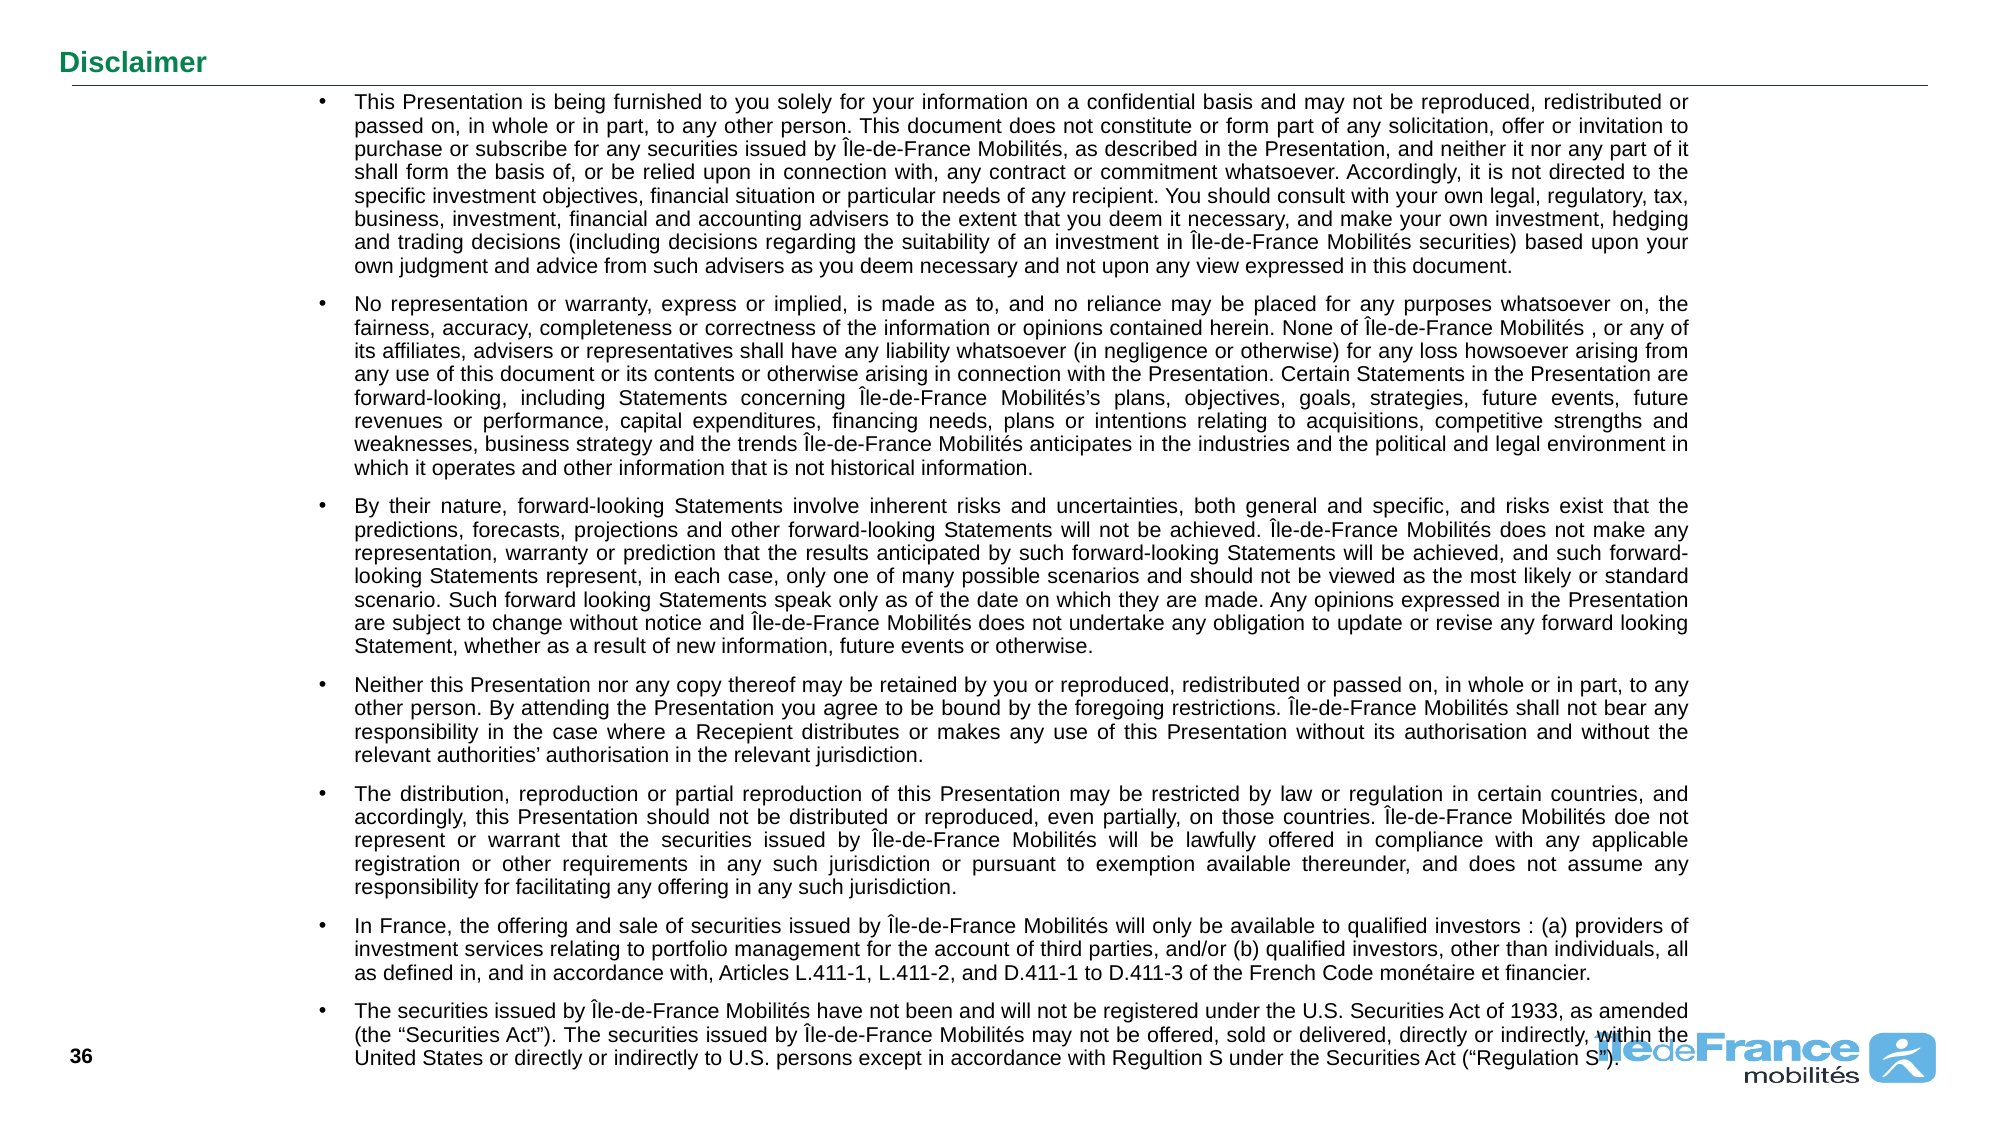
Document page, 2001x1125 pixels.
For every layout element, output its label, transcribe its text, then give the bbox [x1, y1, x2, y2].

picture [1708, 1032, 1936, 1083]
list Disclaimer [44, 39, 1944, 84]
list This Presentation is being furnished to you solely for your information on a confidential basis and may not be reproduced, redistributed or passed on, in whole or in part, to any other person. This document does not constitute or form part of any solicitation, offer or invitation to purchase or subscribe for any securities issued by Île-de-France Mobilités, as described in the Presentation, and neither it nor any part of it shall form the basis of, or be relied upon in connection with, any contract or commitment whatsoever. Accordingly, it is not directed to the specific investment objectives, financial situation or particular needs of any recipient. You should consult with your own legal, regulatory, tax, business, investment, financial and accounting advisers to the extent that you deem it necessary, and make your own investment, hedging and trading decisions (including decisions regarding the suitability of an investment in Île-de-France Mobilités securities) based upon your own judgment and advice from such advisers as you deem necessary and not upon any view expressed in this document. No representation or warranty, express or implied, is made as to, and no reliance may be placed for any purposes whatsoever on, the fairness, accuracy, completeness or correctness of the information or opinions contained herein. None of Île-de-France Mobilités , or any of its affiliates, advisers or representatives shall have any liability whatsoever (in negligence or otherwise) for any loss howsoever arising from any use of this document or its contents or otherwise arising in connection with the Presentation. Certain Statements in the Presentation are forward-looking, including Statements concerning Île-de-France Mobilités’s plans, objectives, goals, strategies, future events, future revenues or performance, capital expenditures, financing needs, plans or intentions relating to acquisitions, competitive strengths and weaknesses, business strategy and the trends Île-de-France Mobilités anticipates in the industries and the political and legal environment in which it operates and other information that is not historical information. By their nature, forward-looking Statements involve inherent risks and uncertainties, both general and specific, and risks exist that the predictions, forecasts, projections and other forward-looking Statements will not be achieved. Île-de-France Mobilités does not make any representation, warranty or prediction that the results anticipated by such forward-looking Statements will be achieved, and such forward-looking Statements represent, in each case, only one of many possible scenarios and should not be viewed as the most likely or standard scenario. Such forward looking Statements speak only as of the date on which they are made. Any opinions expressed in the Presentation are subject to change without notice and Île-de-France Mobilités does not undertake any obligation to update or revise any forward looking Statement, whether as a result of new information, future events or otherwise. Neither this Presentation nor any copy thereof may be retained by you or reproduced, redistributed or passed on, in whole or in part, to any other person. By attending the Presentation you agree to be bound by the foregoing restrictions. Île-de-France Mobilités shall not bear any responsibility in the case where a Recepient distributes or makes any use of this Presentation without its authorisation and without the relevant authorities’ authorisation in the relevant jurisdiction. The distribution, reproduction or partial reproduction of this Presentation may be restricted by law or regulation in certain countries, and accordingly, this Presentation should not be distributed or reproduced, even partially, on those countries. Île-de-France Mobilités doe not represent or warrant that the securities issued by Île-de-France Mobilités will be lawfully offered in compliance with any applicable registration or other requirements in any such jurisdiction or pursuant to exemption available thereunder, and does not assume any responsibility for facilitating any offering in any such jurisdiction. In France, the offering and sale of securities issued by Île-de-France Mobilités will only be available to qualified investors : (a) providers of investment services relating to portfolio management for the account of third parties, and/or (b) qualified investors, other than individuals, all as defined in, and in accordance with, Articles L.411-1, L.411-2, and D.411-1 to D.411-3 of the French Code monétaire et financier. The securities issued by Île-de-France Mobilités have not been and will not be registered under the U.S. Securities Act of 1933, as amended (the “Securities Act”). The securities issued by Île-de-France Mobilités may not be offered, sold or delivered, directly or indirectly, within the United States or directly or indirectly to U.S. persons except in accordance with Regultion S under the Securities Act (“Regulation S”). [303, 83, 1708, 1125]
